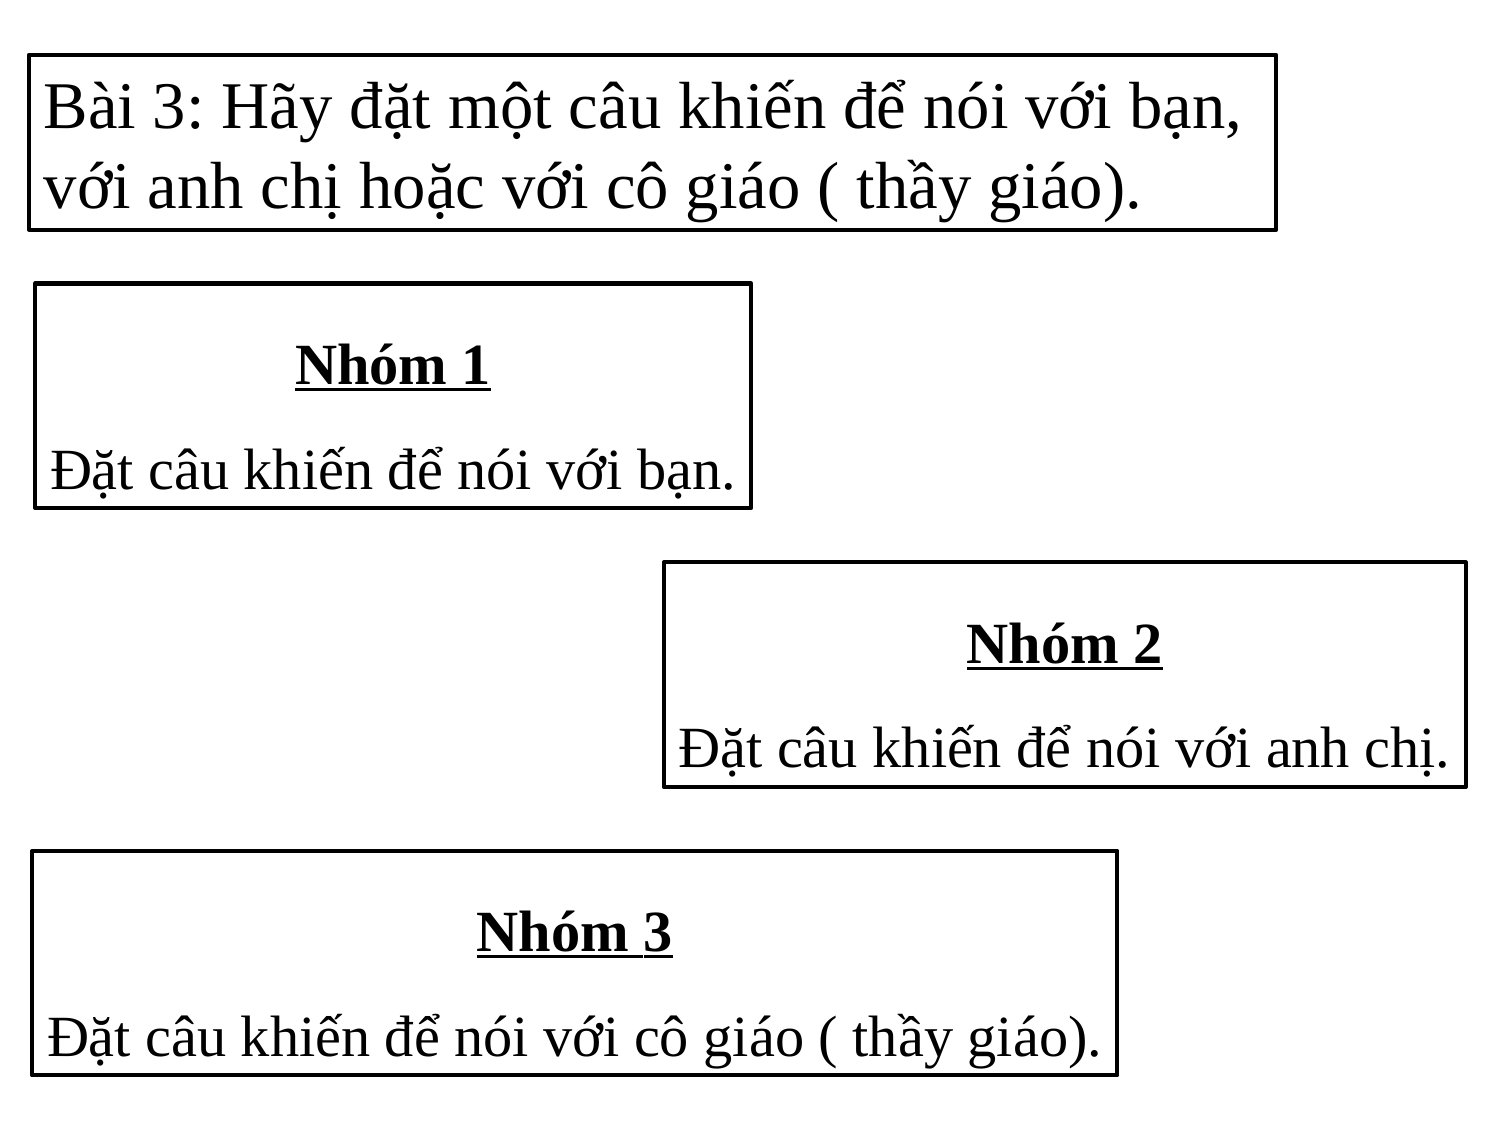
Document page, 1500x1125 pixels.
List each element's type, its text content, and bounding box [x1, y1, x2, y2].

text_box Nhóm 3 Đặt câu khiến để nói với cô giáo ( thầy giáo). [30, 849, 1119, 1077]
text_box Bài 3: Hãy đặt một câu khiến để nói với bạn, với anh chị hoặc với cô giáo ( thầy giáo). [27, 53, 1278, 232]
text_box Nhóm 1 Đặt câu khiến để nói với bạn. [33, 281, 753, 510]
text_box Nhóm 2 Đặt câu khiến để nói với anh chị. [662, 560, 1468, 789]
